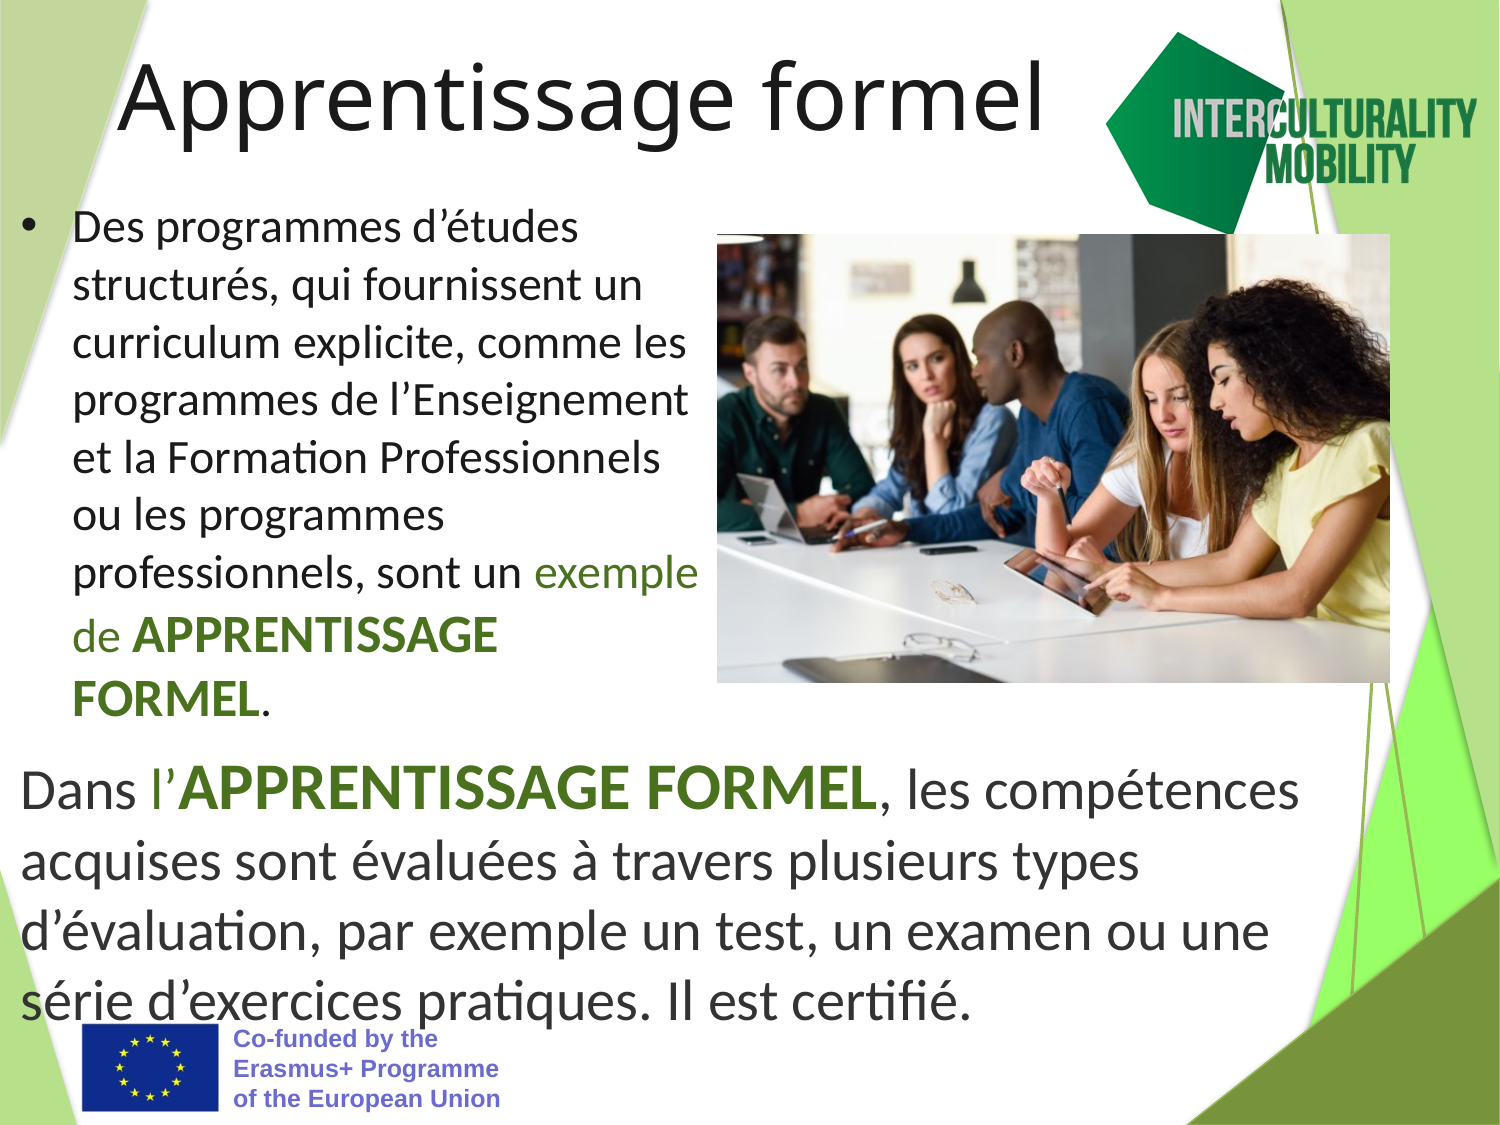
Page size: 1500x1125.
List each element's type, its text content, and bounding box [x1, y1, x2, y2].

title Apprentissage formel [75, 0, 1091, 188]
text_box Dans l’APPRENTISSAGE FORMEL, les compétences acquises sont évaluées à travers plusieurs types d’évaluation, par exemple un test, un examen ou une série d’exercices pratiques. Il est certifié. [5, 735, 1400, 1040]
picture [717, 30, 1477, 683]
picture [53, 1040, 243, 1125]
list Des programmes d’études structurés, qui fournissent un curriculum explicite, comme les programmes de l’Enseignement et la Formation Professionnels ou les programmes professionnels, sont un exemple de APPRENTISSAGE FORMEL. [5, 187, 719, 735]
picture [238, 1096, 243, 1105]
